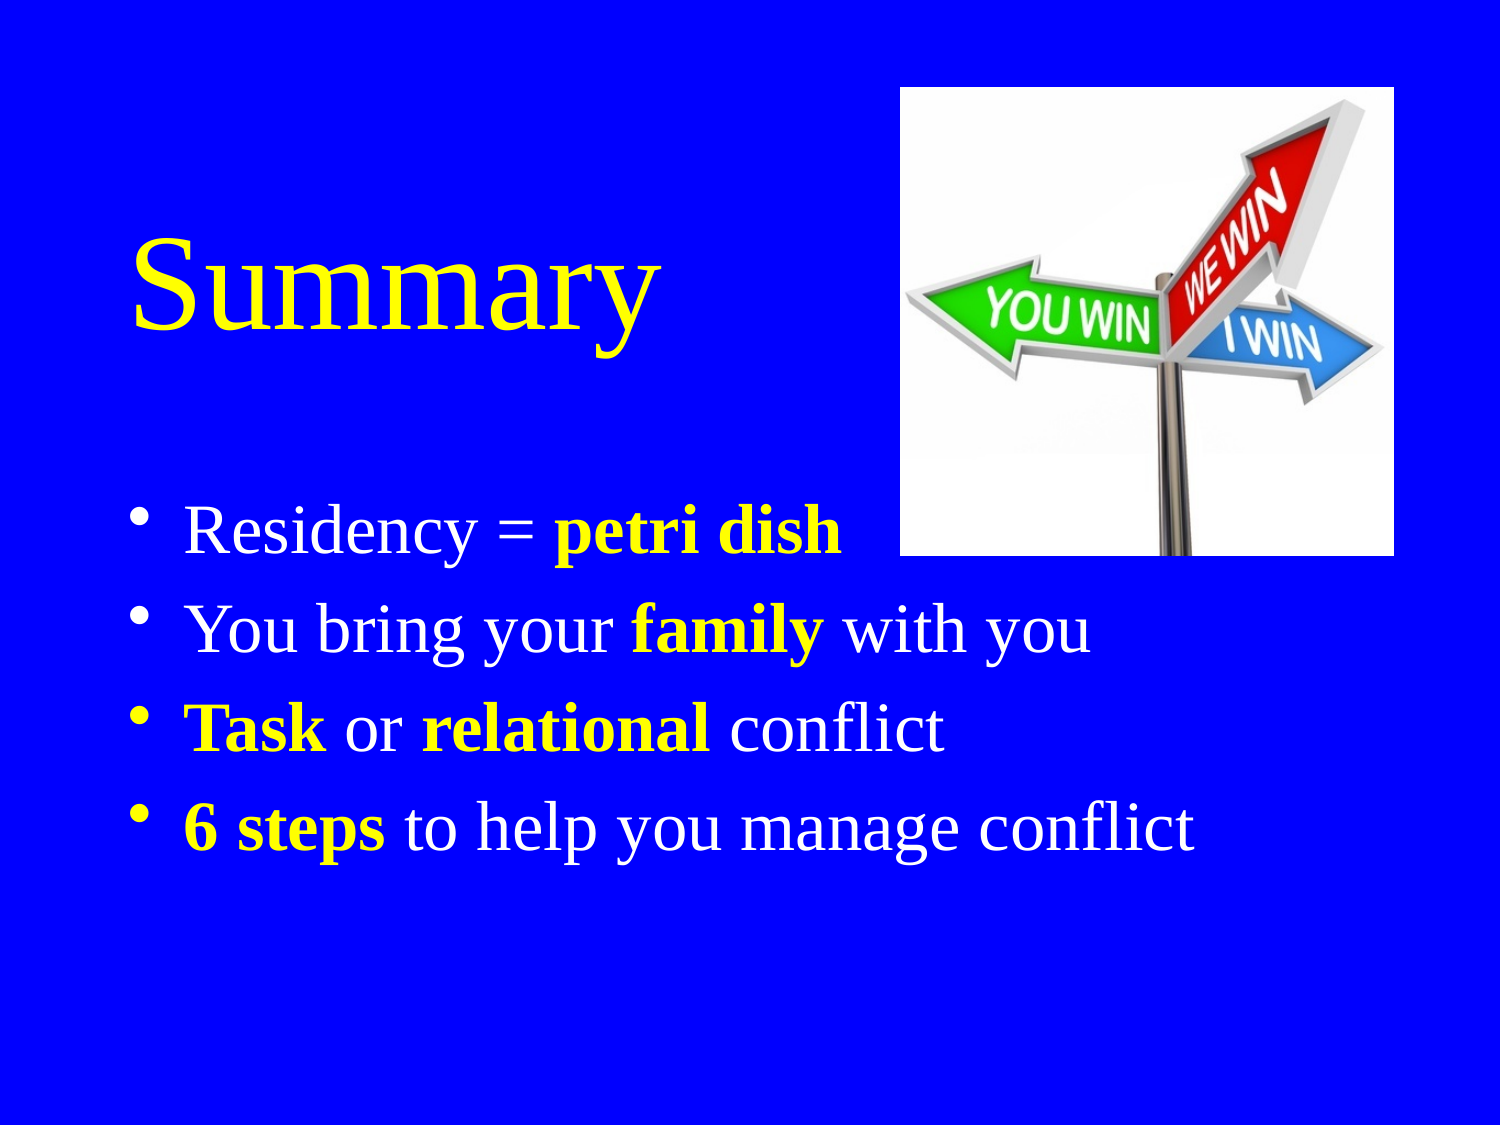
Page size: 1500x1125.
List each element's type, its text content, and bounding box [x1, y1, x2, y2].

title Summary [112, 99, 894, 450]
list Residency = petri dish You bring your family with you Task or relational conflict 6 steps to help you manage conflict [112, 474, 1388, 975]
picture [899, 87, 1394, 557]
